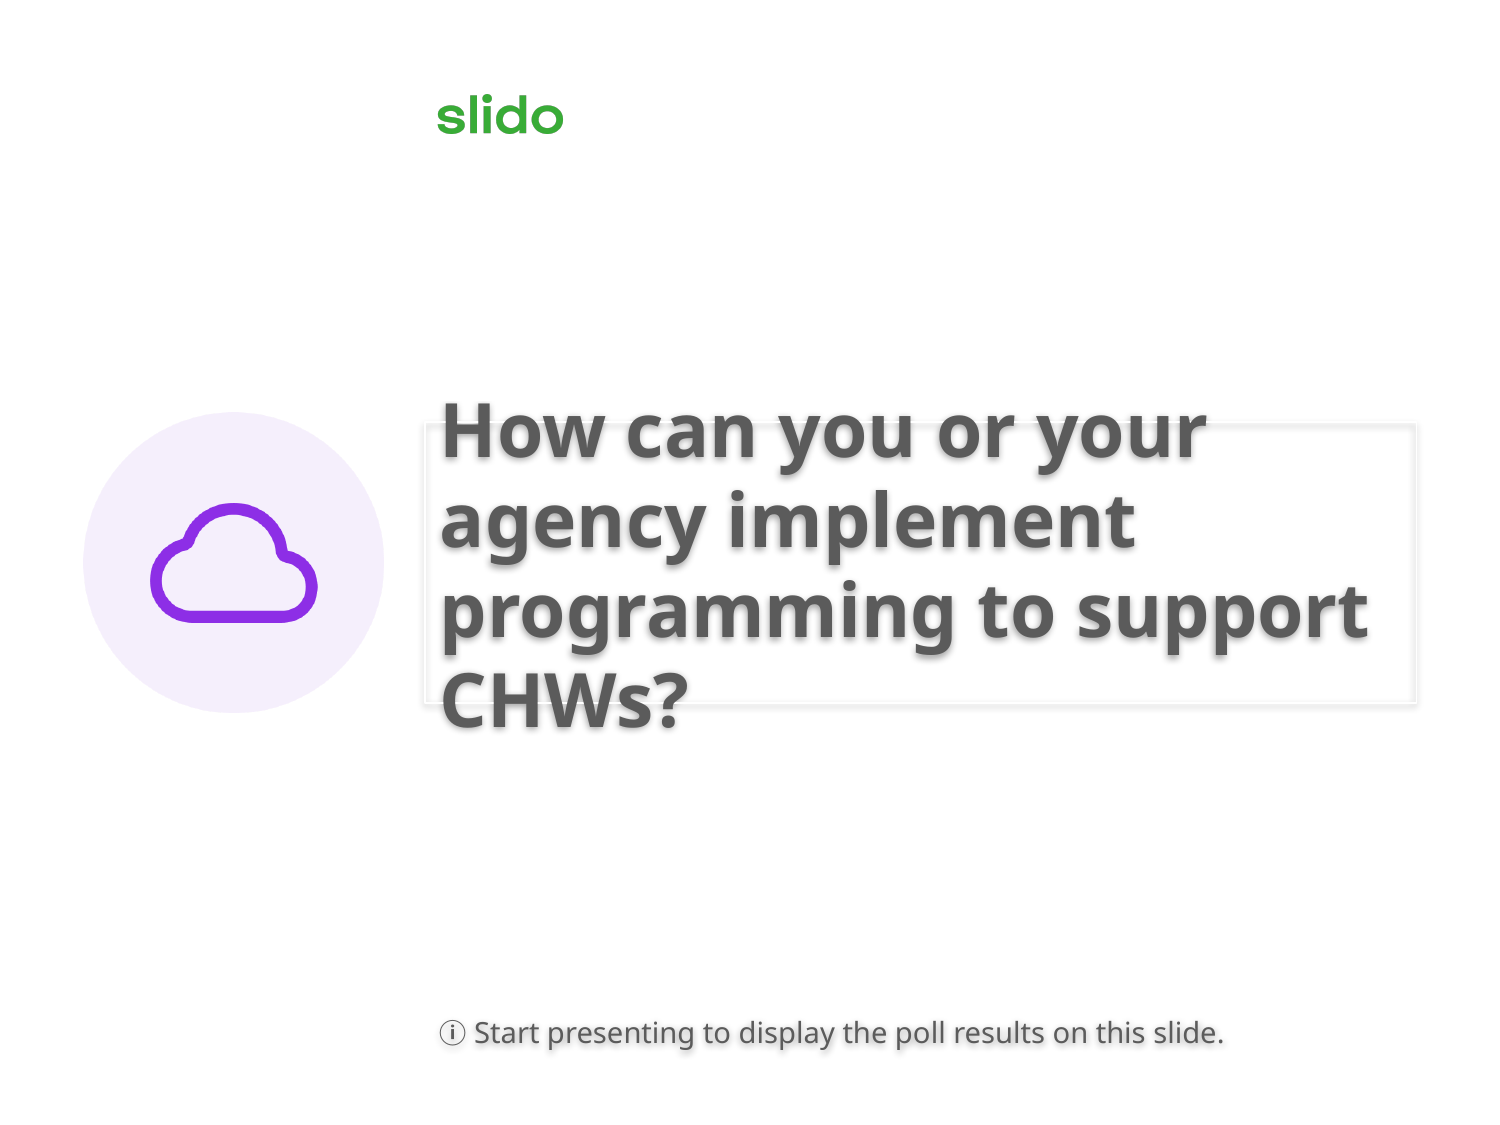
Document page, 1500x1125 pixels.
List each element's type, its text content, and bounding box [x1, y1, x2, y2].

picture [424, 83, 576, 147]
picture [83, 412, 384, 713]
text_box ⓘ Start presenting to display the poll results on this slide. [424, 999, 1459, 1063]
text_box How can you or your agency implement programming to support CHWs? [424, 421, 1417, 704]
